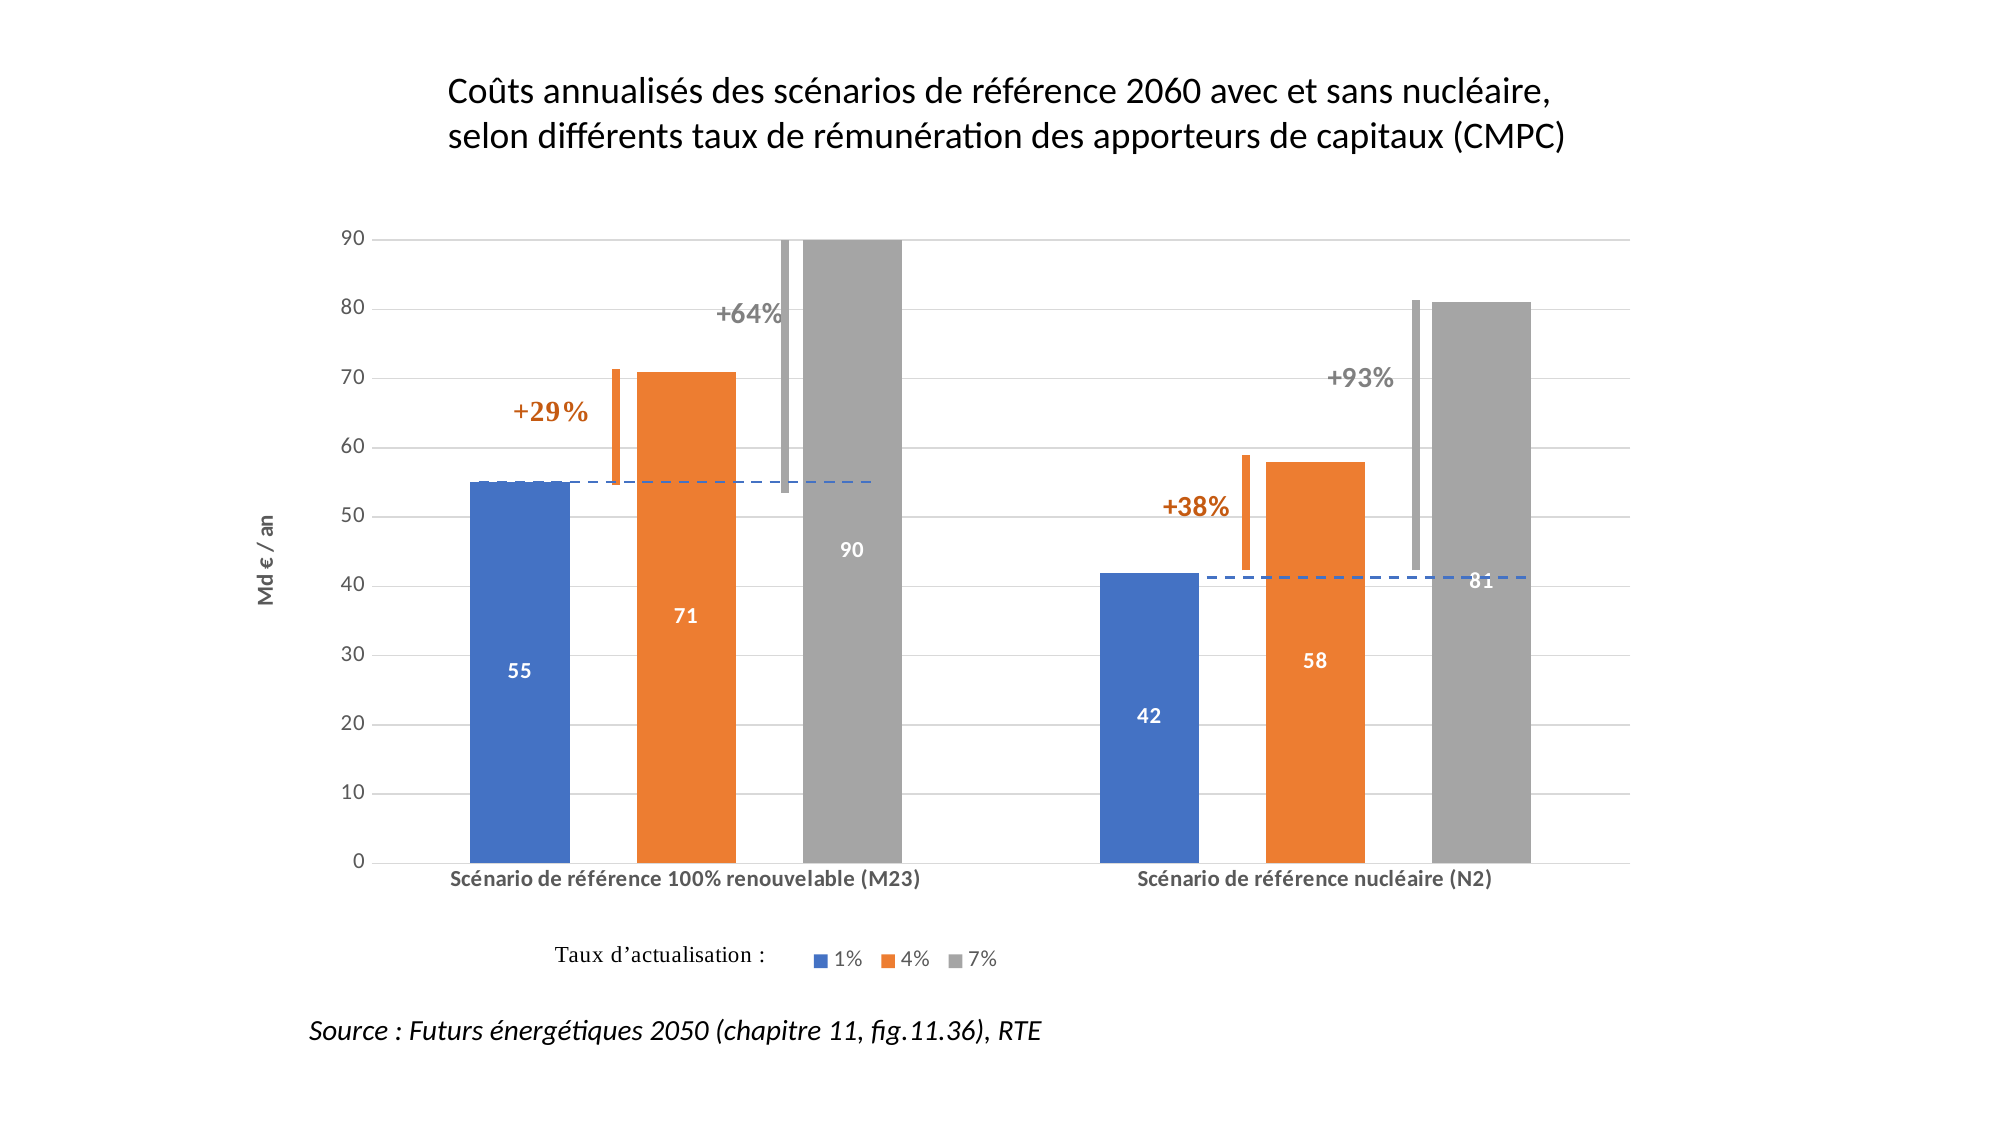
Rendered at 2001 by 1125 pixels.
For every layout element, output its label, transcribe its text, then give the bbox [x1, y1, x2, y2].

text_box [126, 176, 1681, 1088]
text_box Coûts annualisés des scénarios de référence 2060 avec et sans nucléaire, selon différents taux de rémunération des apporteurs de capitaux (CMPC) [433, 58, 1609, 164]
